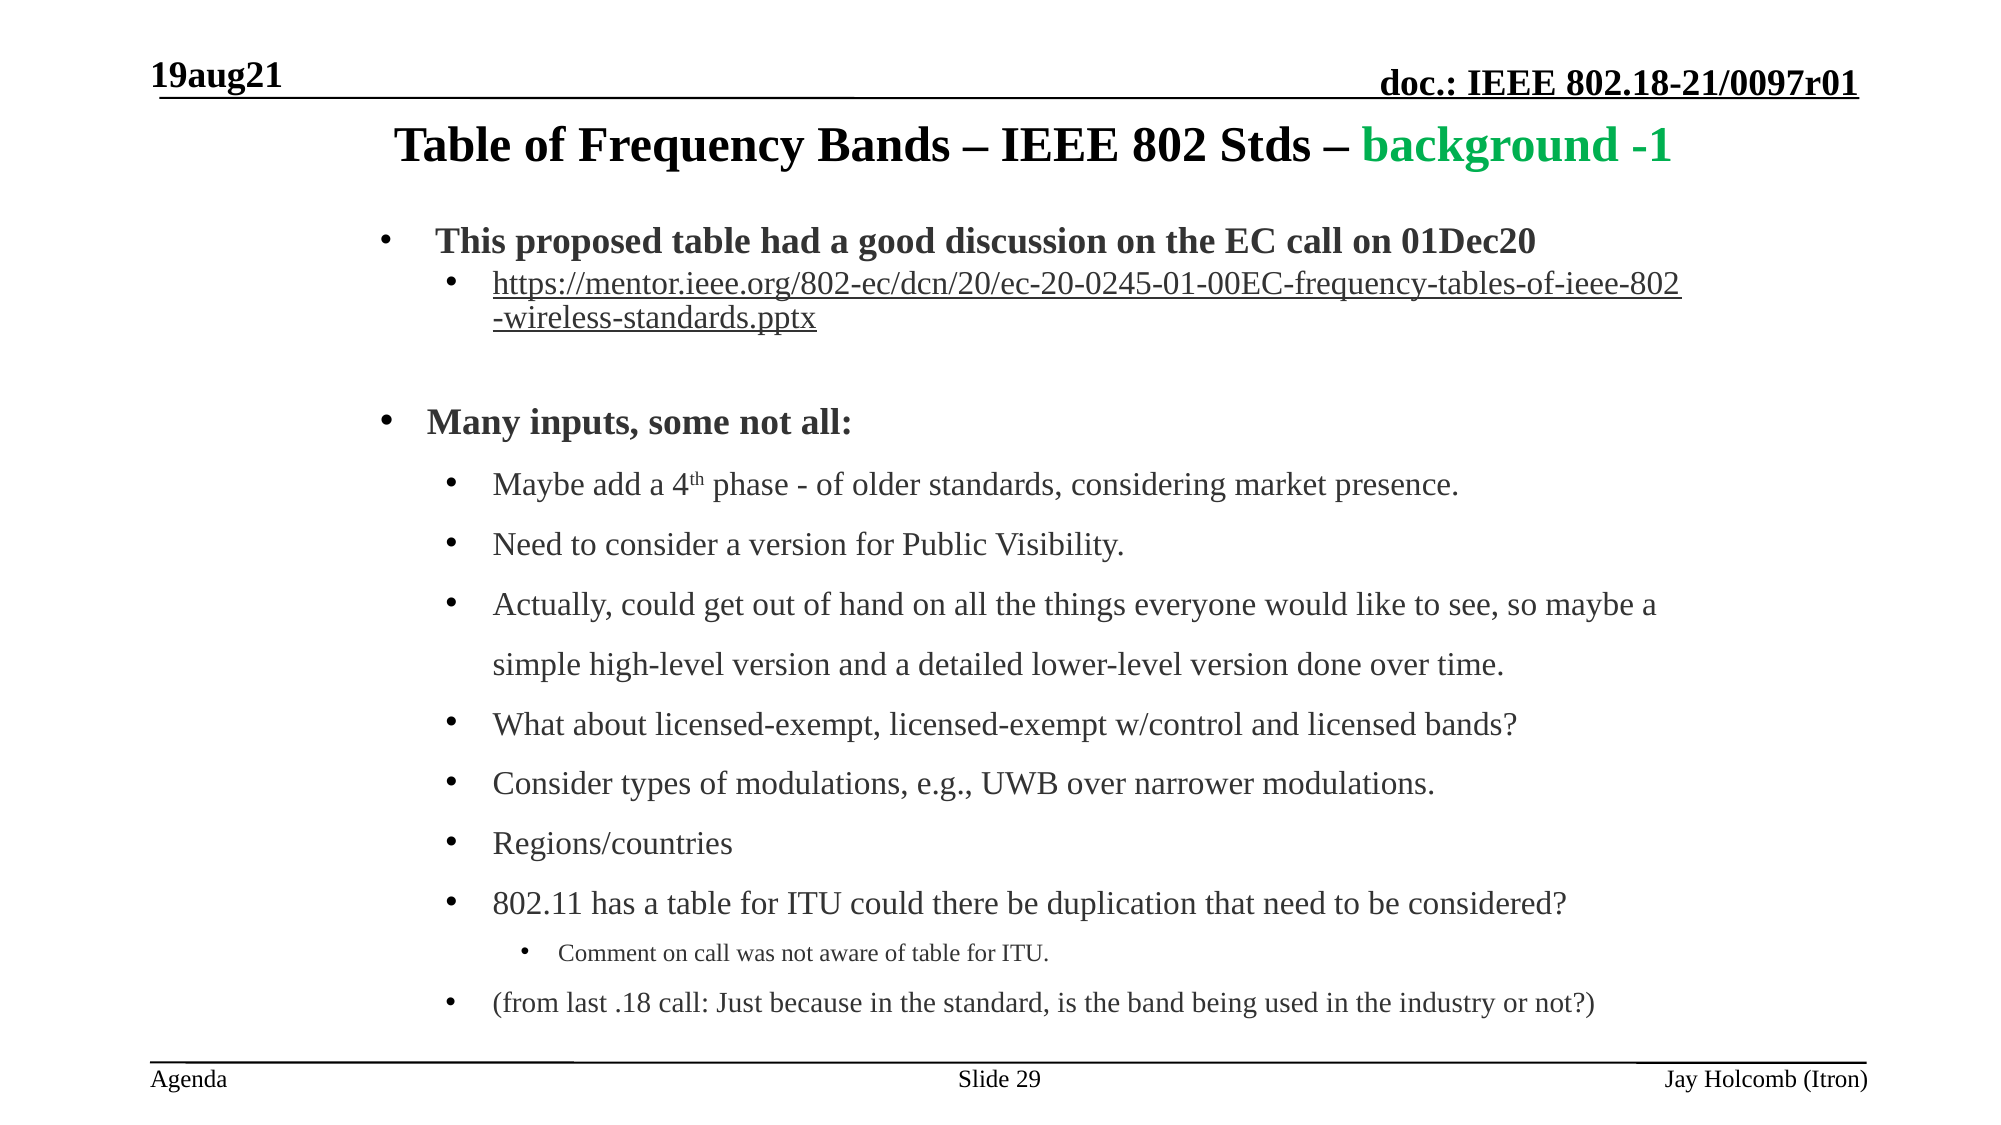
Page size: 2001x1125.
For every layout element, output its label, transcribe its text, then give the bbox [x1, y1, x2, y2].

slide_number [149, 49, 651, 95]
footer Jay Holcomb (Itron) [1171, 1061, 1869, 1093]
slide_number Slide 29 [933, 1061, 1067, 1123]
title Table of Frequency Bands – IEEE 802 Stds – background -1 [364, 103, 1703, 168]
list This proposed table had a good discussion on the EC call on 01Dec20 https://mentor.ieee.org/802-ec/dcn/20/ec-20-0245-01-00EC-frequency-tables-of-ieee-802-wireless-standards.pptx Many inputs, some not all: Maybe add a 4th phase - of older standards, considering market presence. Need to consider a version for Public Visibility. Actually, could get out of hand on all the things everyone would like to see, so maybe a simple high-level version and a detailed lower-level version done over time. What about licensed-exempt, licensed-exempt w/control and licensed bands? Consider types of modulations, e.g., UWB over narrower modulations. Regions/countries 802.11 has a table for ITU could there be duplication that need to be considered? Comment on call was not aware of table for ITU. (from last .18 call: Just because in the standard, is the band being used in the industry or not?) [364, 168, 1703, 1068]
